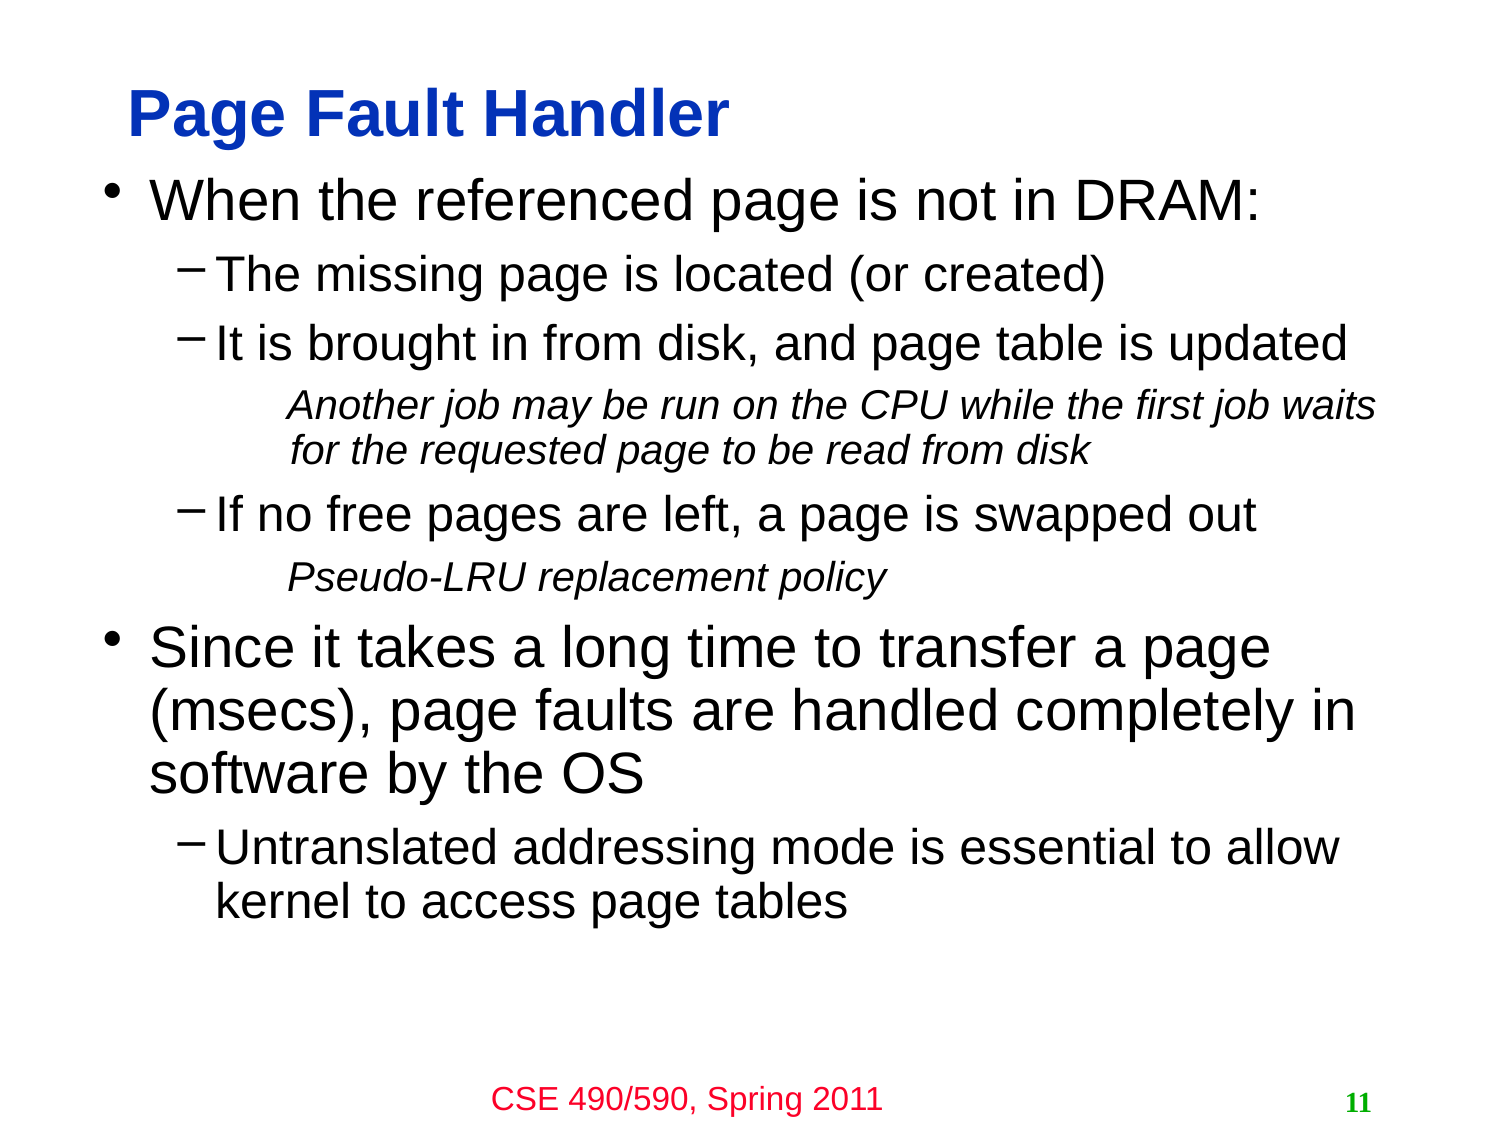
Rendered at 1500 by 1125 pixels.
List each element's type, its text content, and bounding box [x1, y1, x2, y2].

list When the referenced page is not in DRAM: The missing page is located (or created) It is brought in from disk, and page table is updated Another job may be run on the CPU while the first job waits for the requested page to be read from disk If no free pages are left, a page is swapped out Pseudo-LRU replacement policy Since it takes a long time to transfer a page (msecs), page faults are handled completely in software by the OS Untranslated addressing mode is essential to allow kernel to access page tables [87, 162, 1451, 1076]
slide_number 11 [1074, 1076, 1388, 1125]
title Page Fault Handler [112, 53, 1310, 162]
